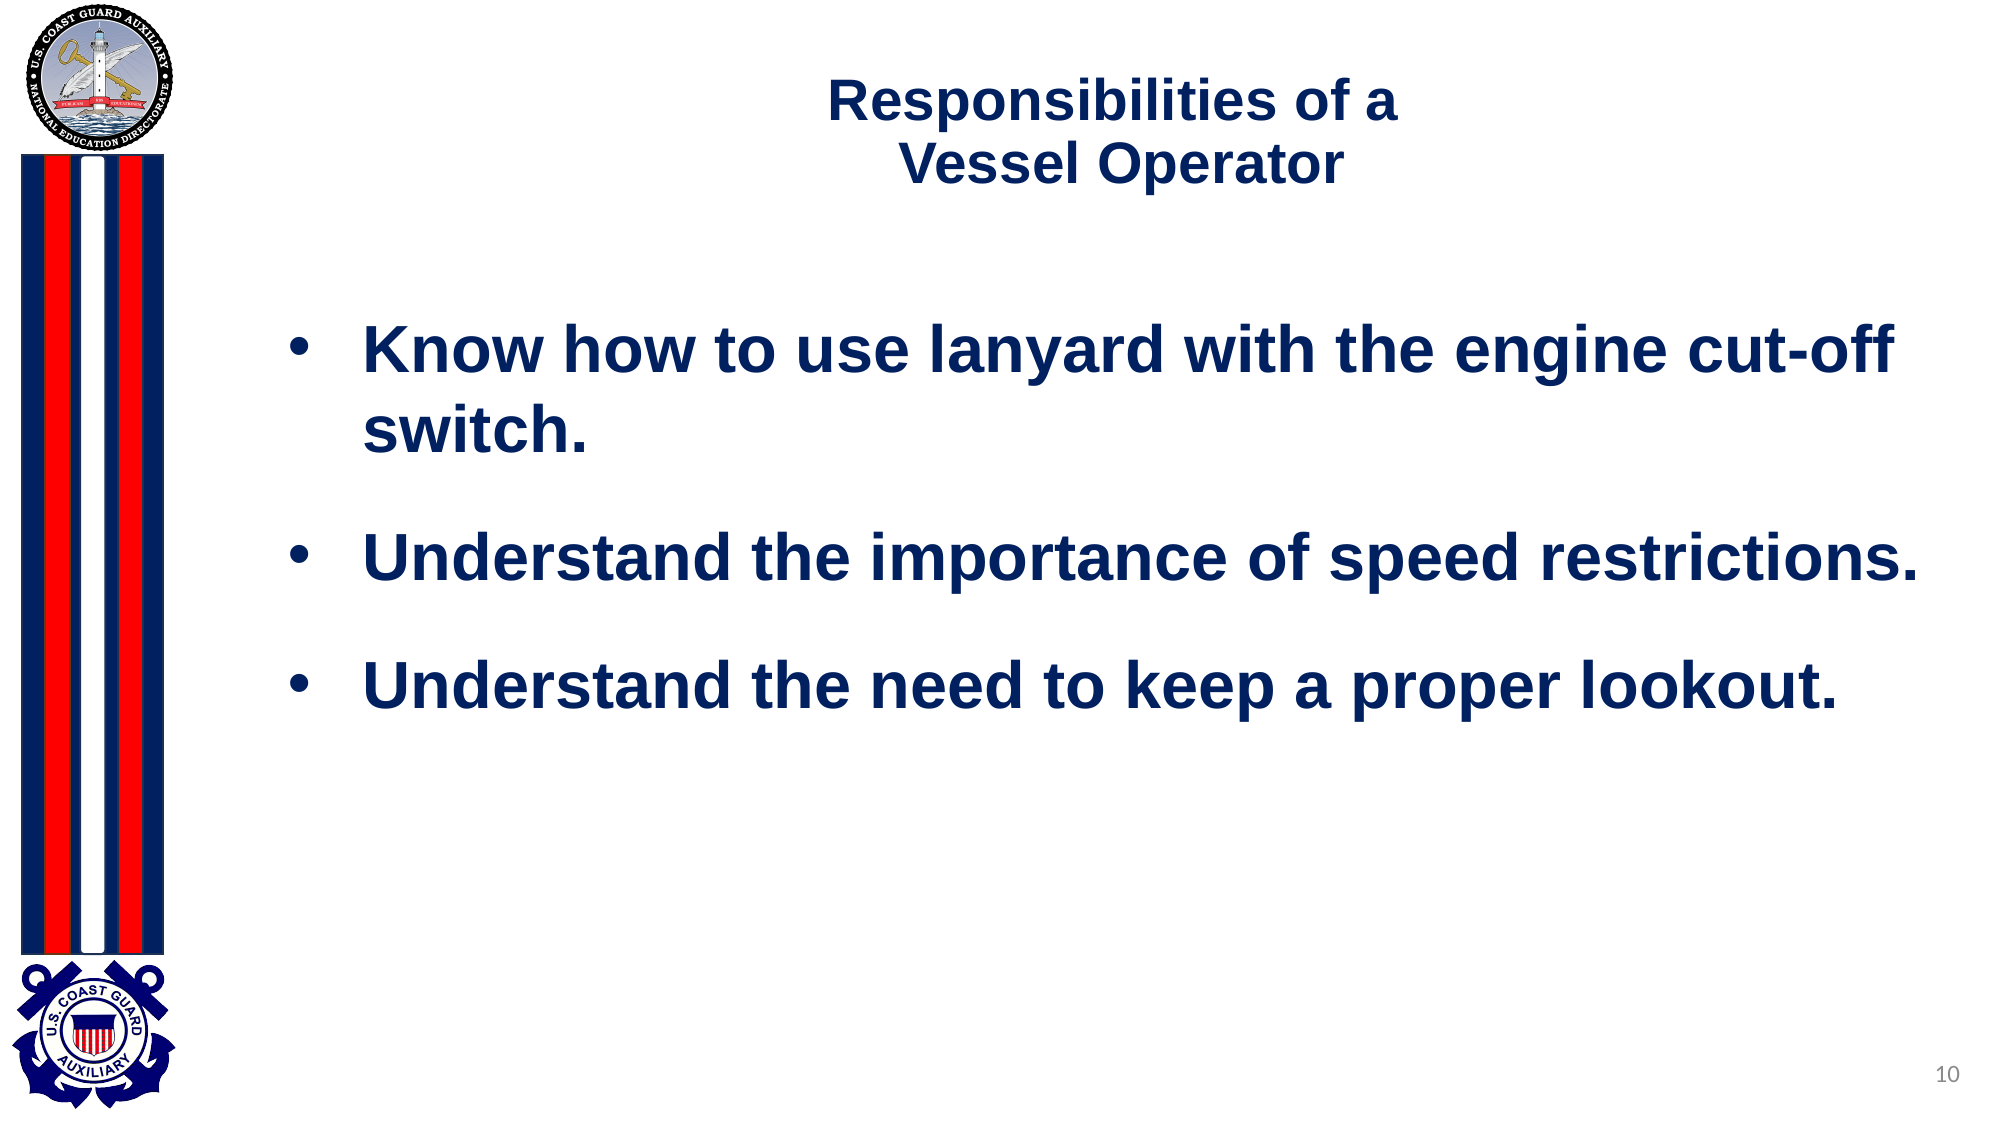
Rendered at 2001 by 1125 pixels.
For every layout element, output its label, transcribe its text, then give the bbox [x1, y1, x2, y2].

picture [21, 0, 178, 156]
text_box Know how to use lanyard with the engine cut-off switch. Understand the importance of speed restrictions. Understand the need to keep a proper lookout. [272, 298, 1975, 730]
slide_number 10 [1837, 1042, 1975, 1103]
title Responsibilities of a Vessel Operator [279, 62, 1965, 205]
picture [0, 941, 189, 1123]
